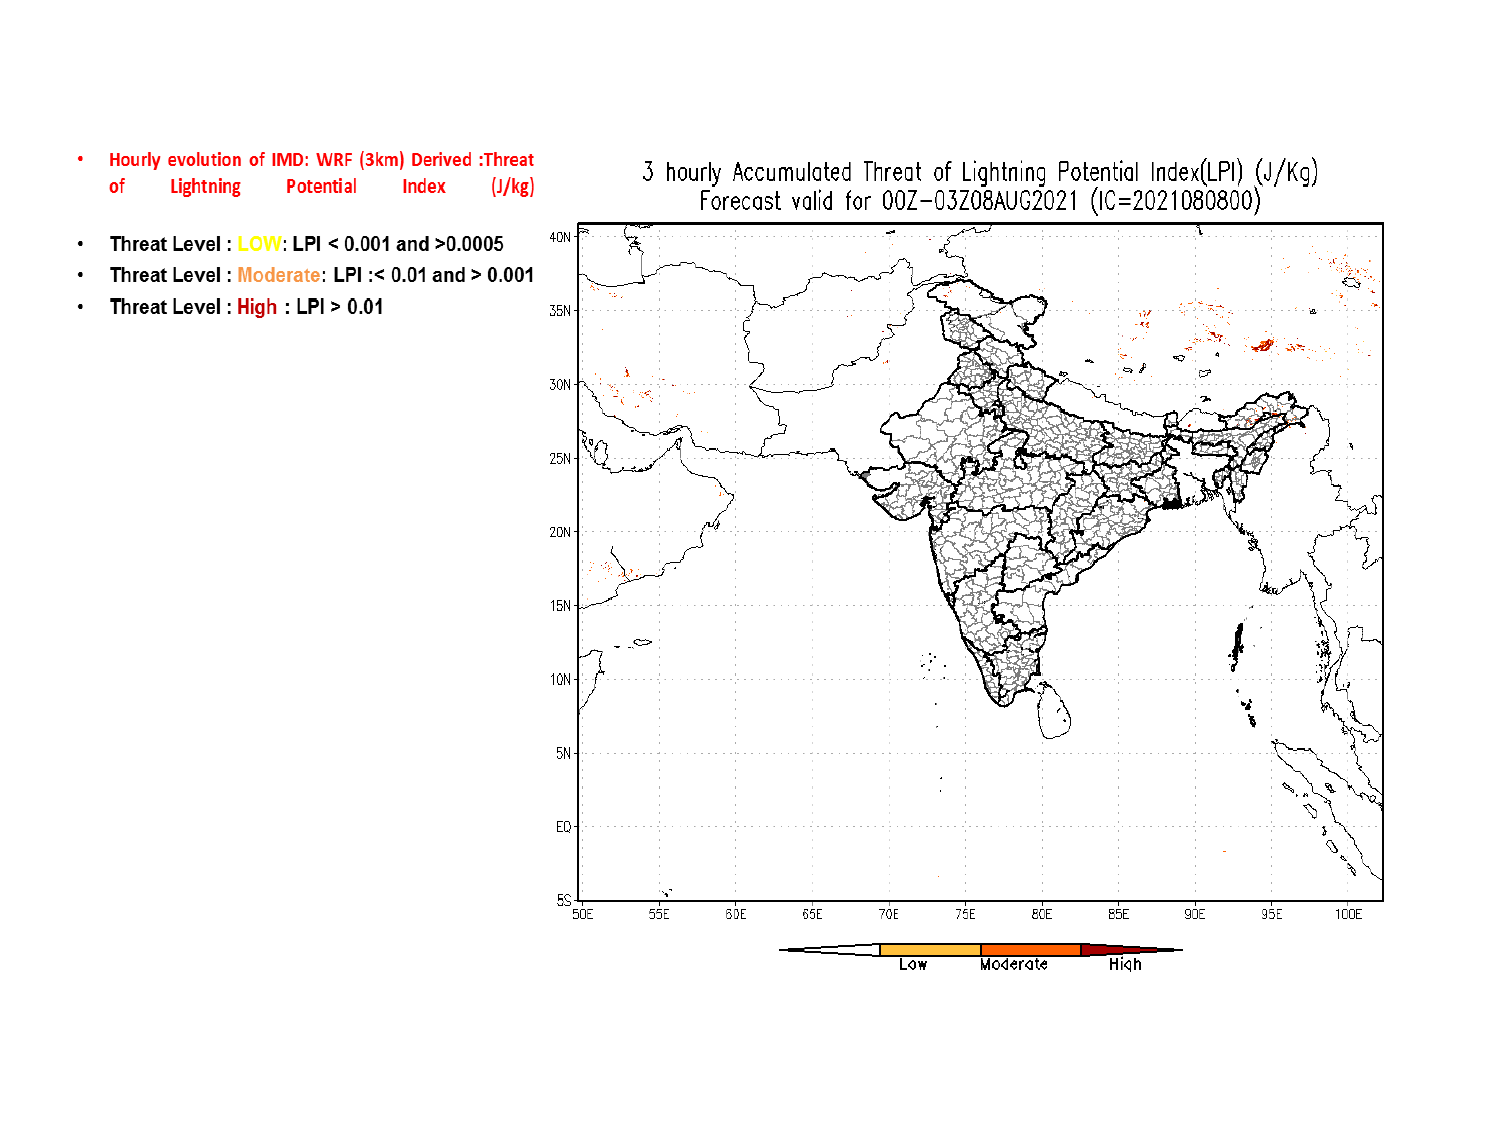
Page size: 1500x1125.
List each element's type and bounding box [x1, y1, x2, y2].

picture [74, 149, 1426, 976]
